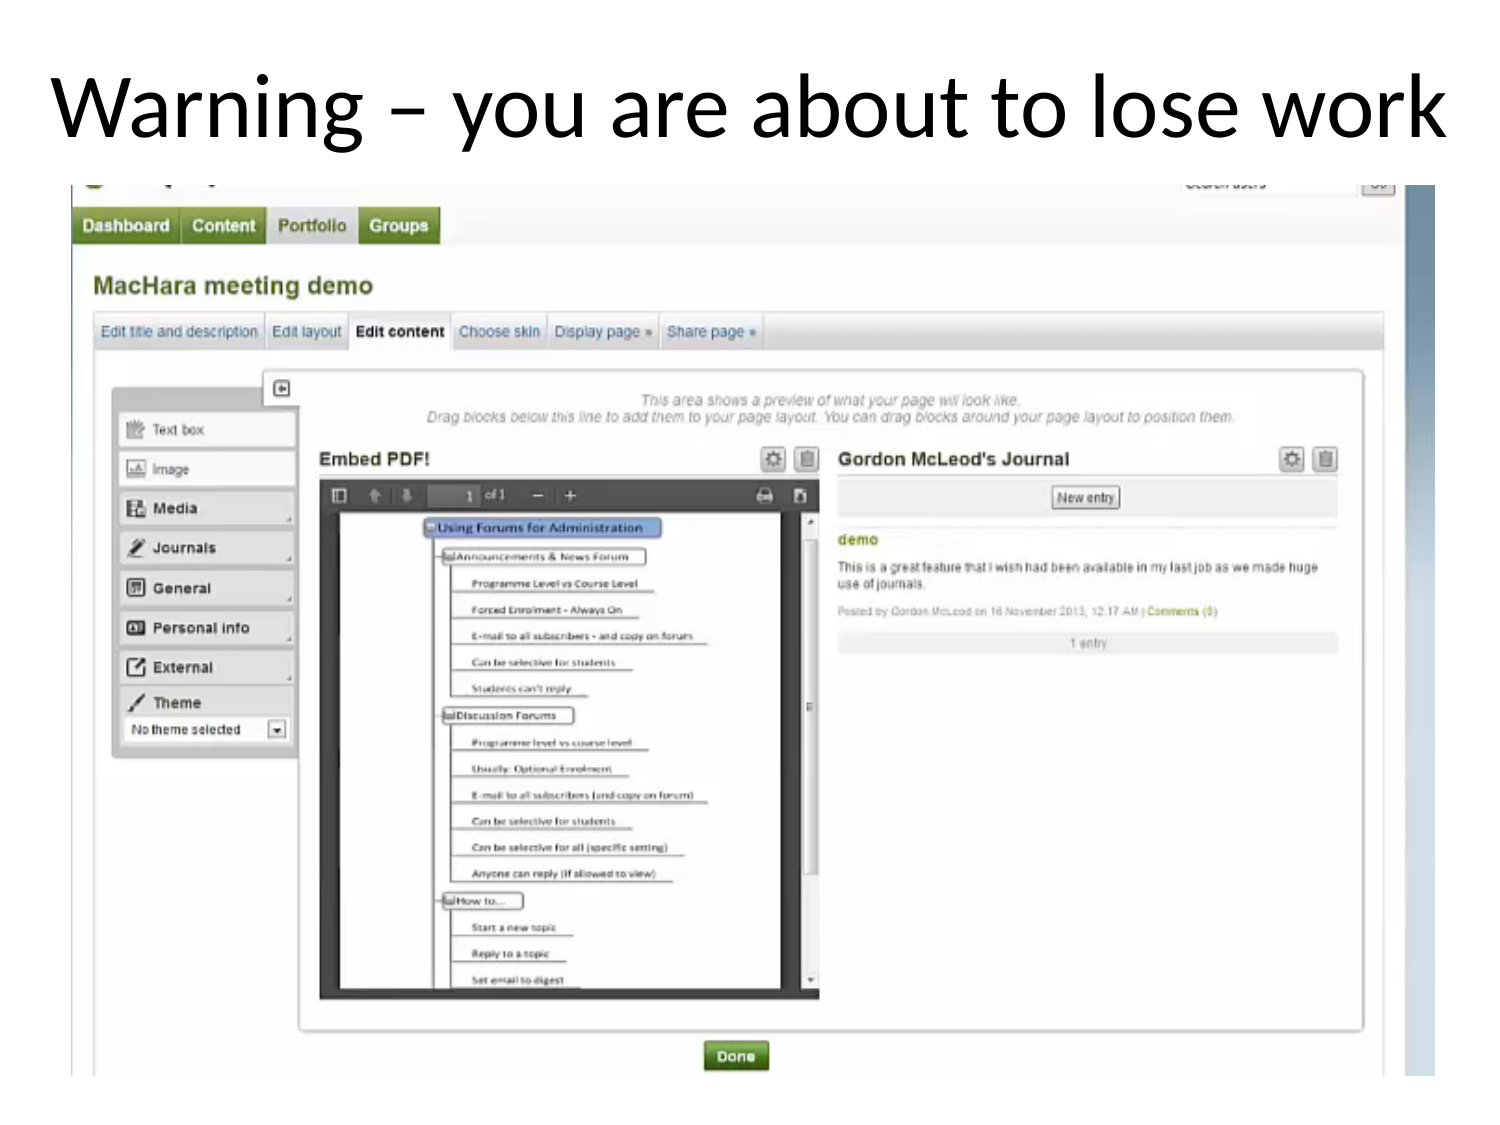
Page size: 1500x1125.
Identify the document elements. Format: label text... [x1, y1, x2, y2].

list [70, 184, 1436, 1078]
title Warning – you are about to lose work [29, 7, 1471, 195]
